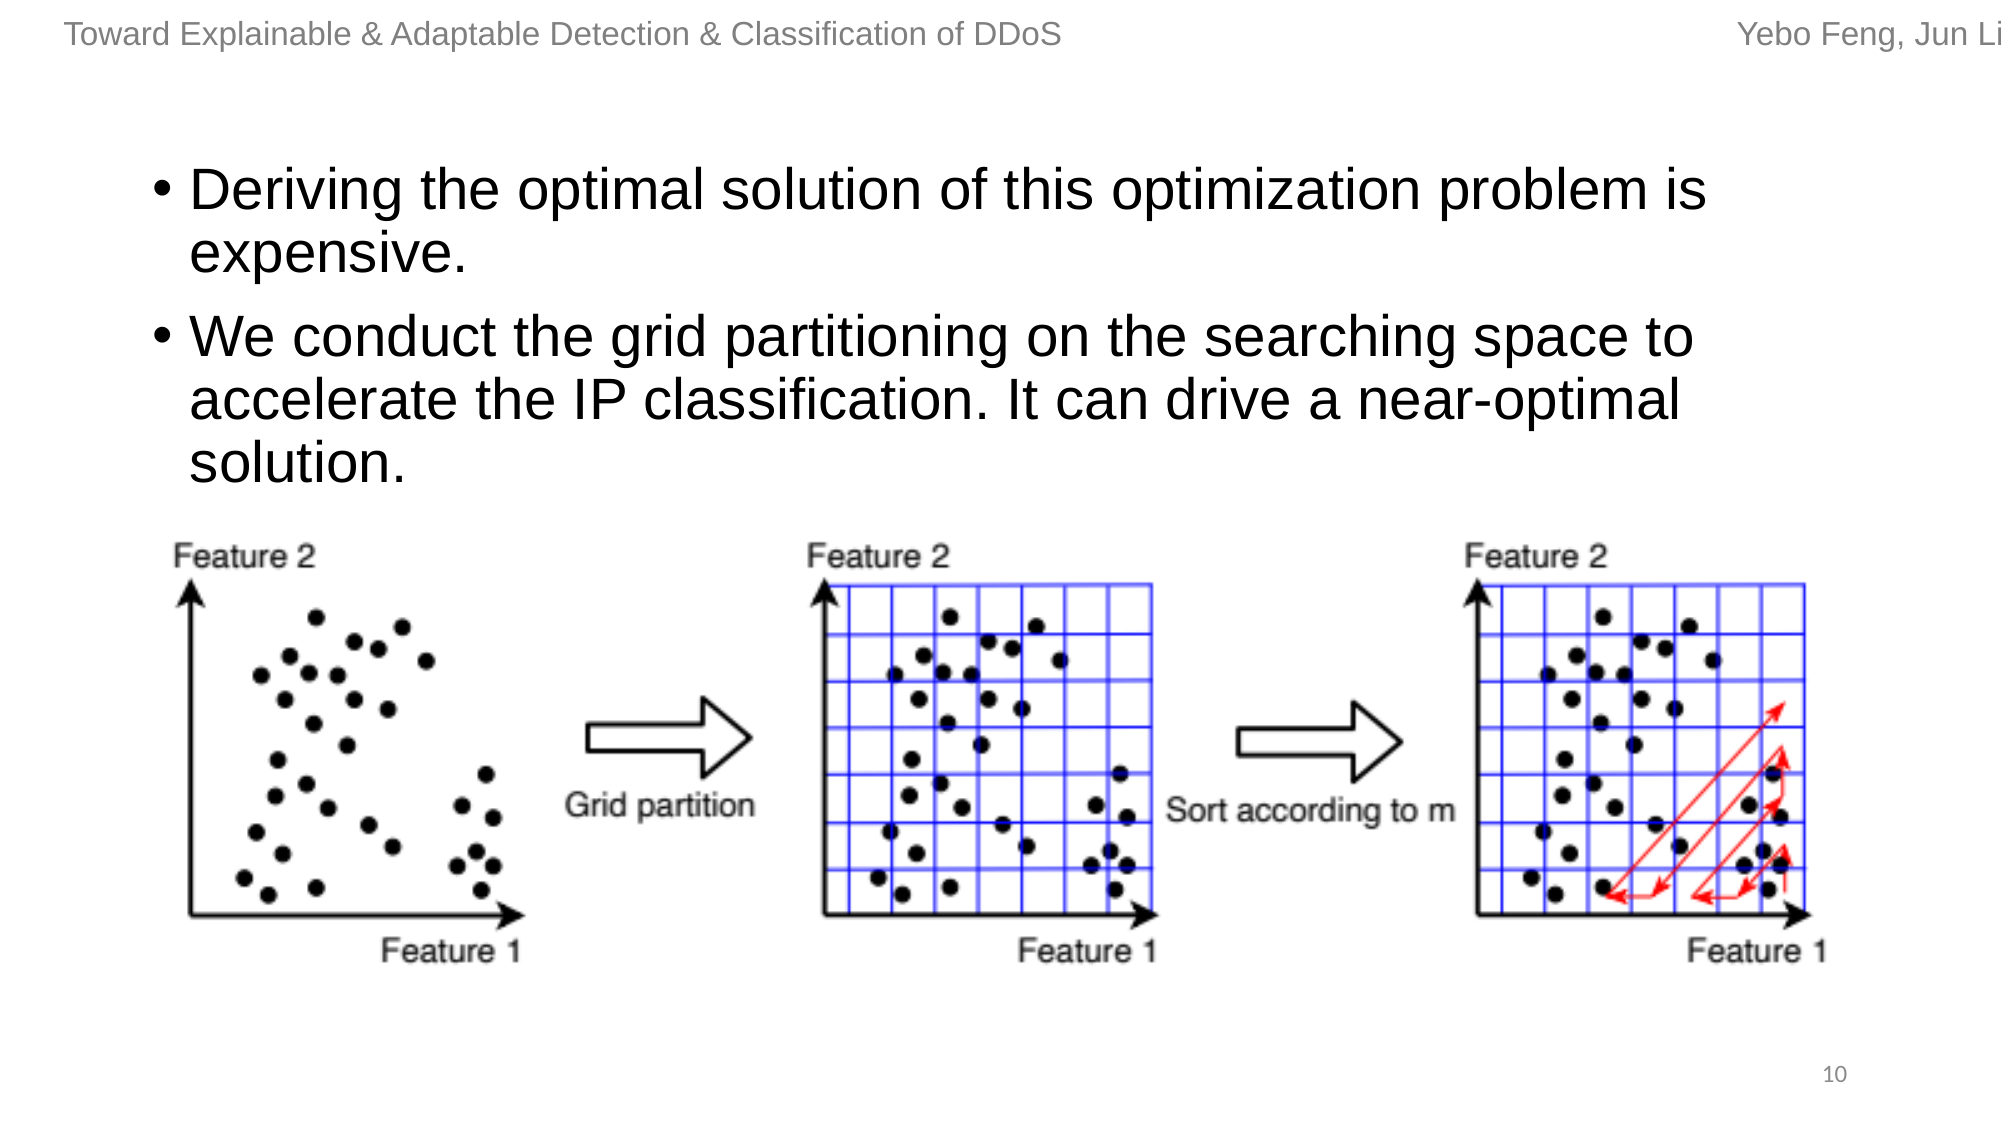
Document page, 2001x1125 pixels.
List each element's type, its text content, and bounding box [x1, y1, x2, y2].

list Deriving the optimal solution of this optimization problem is expensive. We conduct the grid partitioning on the searching space to accelerate the IP classiﬁcation. It can drive a near-optimal solution. [137, 151, 1863, 1096]
picture [146, 528, 1854, 974]
slide_number 10 [1412, 1042, 1863, 1103]
